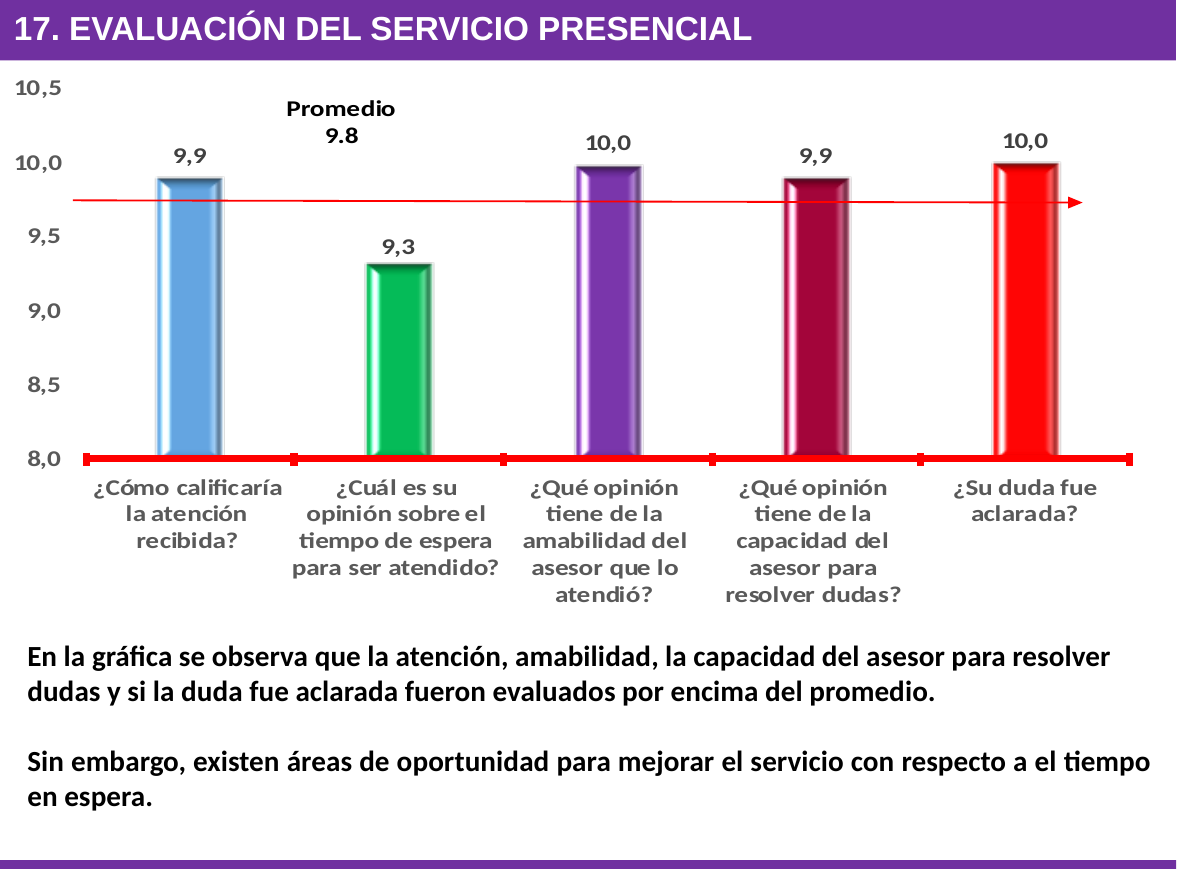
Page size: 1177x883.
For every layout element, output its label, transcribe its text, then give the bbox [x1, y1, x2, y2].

text_box 17. Evaluación del Servicio Presencial [0, 0, 1167, 55]
picture [9, 74, 1167, 630]
text_box En la gráfica se observa que la atención, amabilidad, la capacidad del asesor para resolver dudas y si la duda fue aclarada fueron evaluados por encima del promedio. Sin embargo, existen áreas de oportunidad para mejorar el servicio con respecto a el tiempo en espera. [12, 637, 1167, 820]
